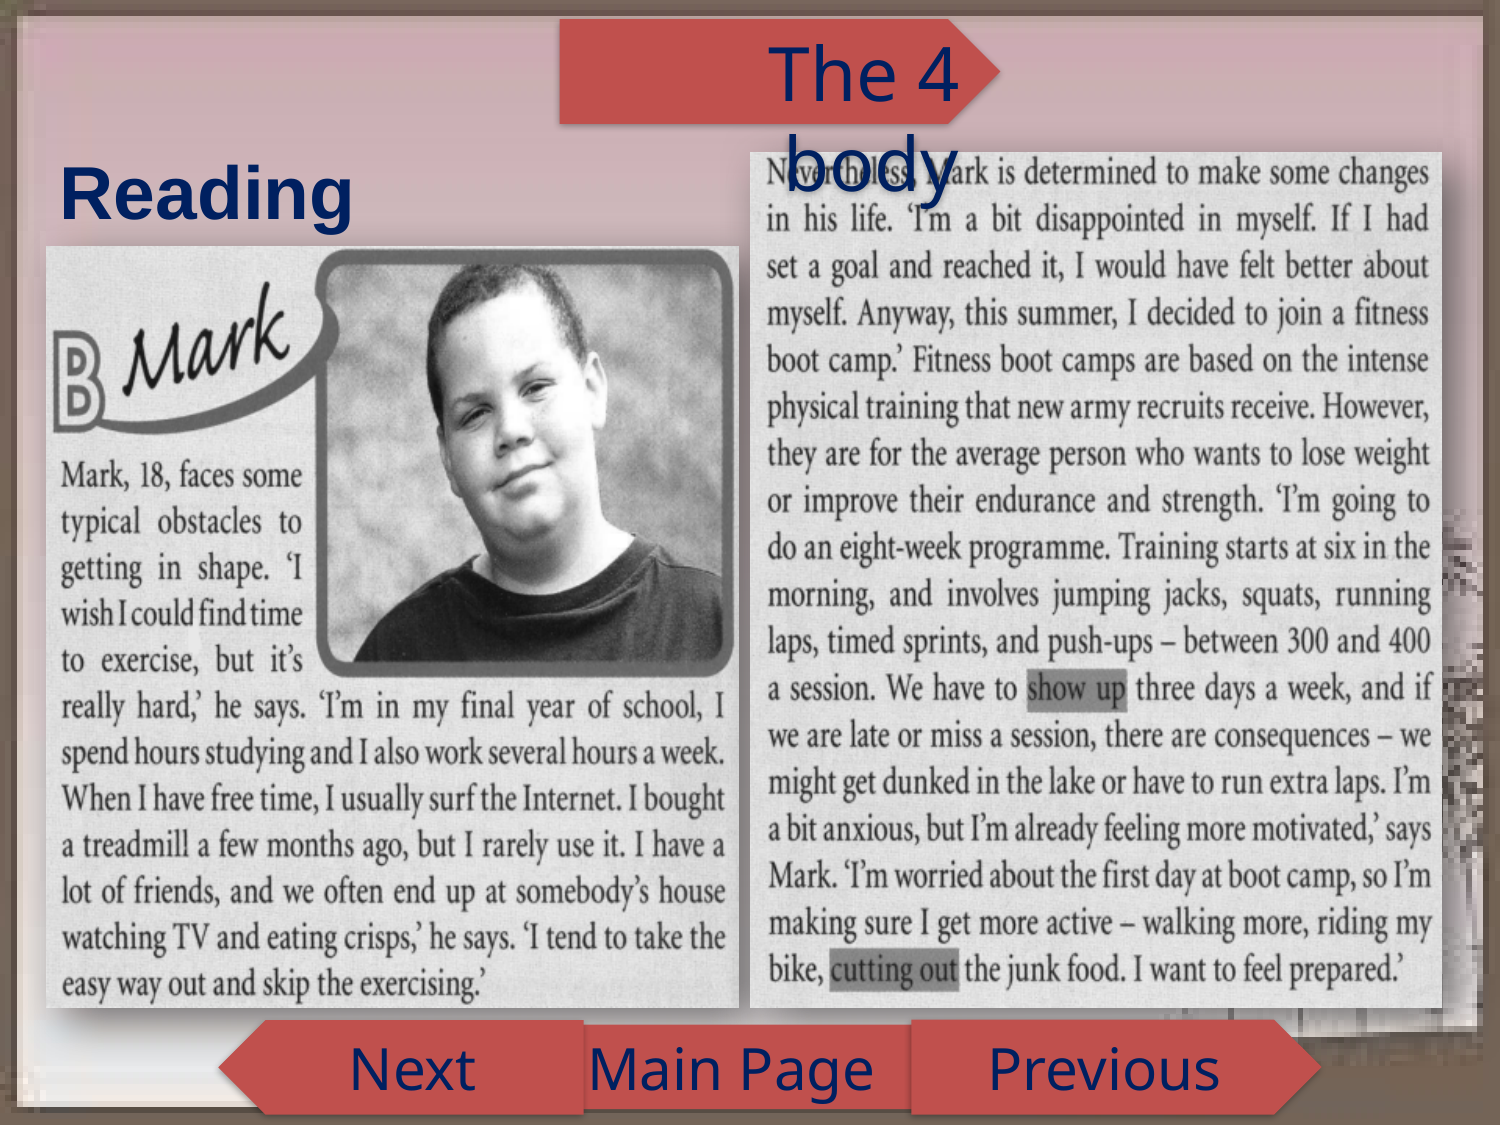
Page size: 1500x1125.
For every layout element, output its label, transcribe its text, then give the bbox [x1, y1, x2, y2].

picture [0, 0, 1500, 1125]
text_box 4 The body [559, 19, 1001, 124]
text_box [218, 1019, 1322, 1115]
text_box Reading [44, 137, 371, 243]
